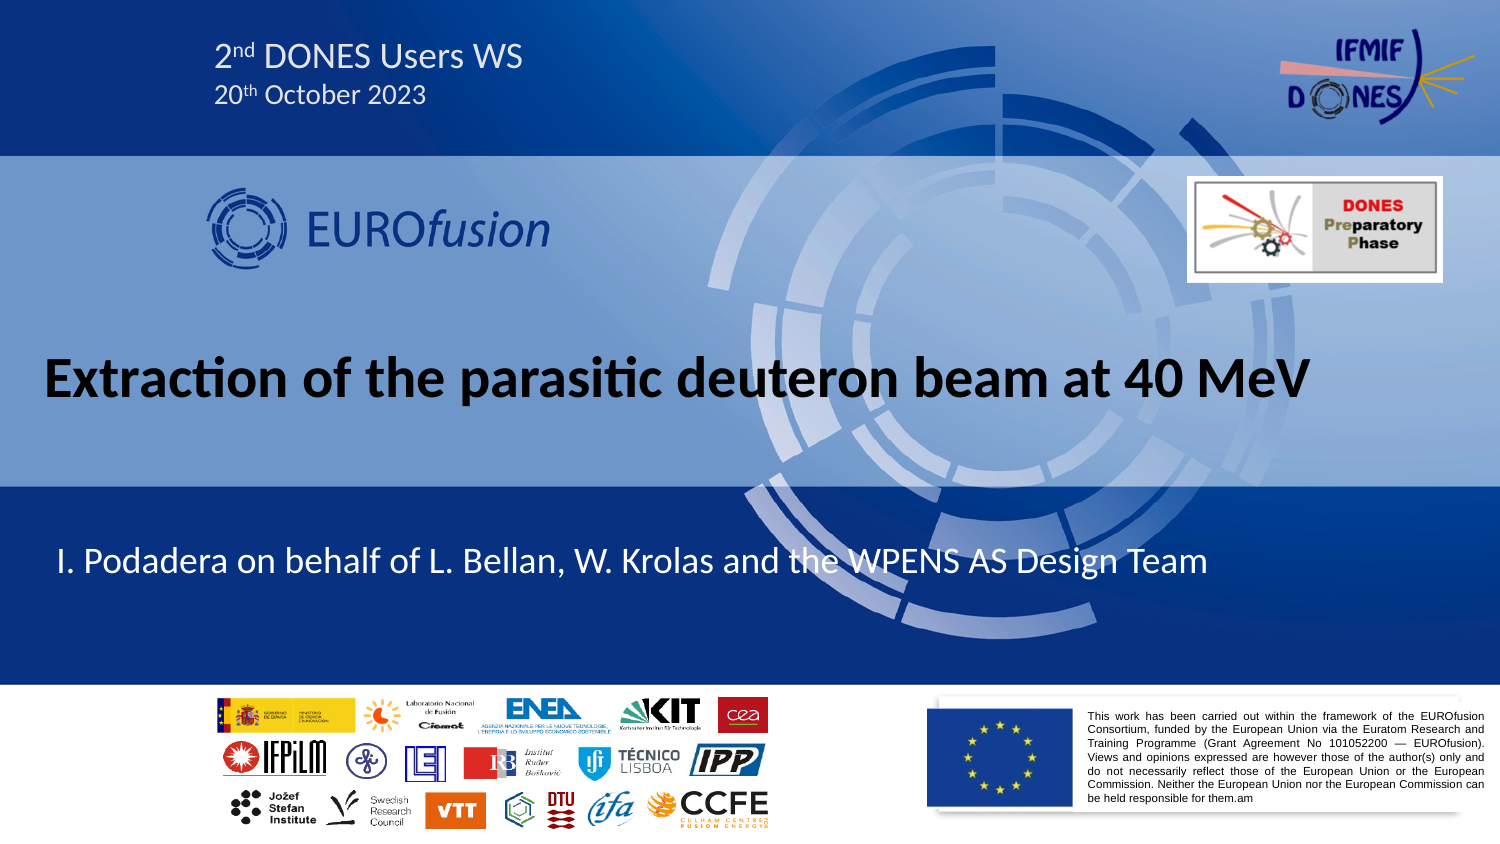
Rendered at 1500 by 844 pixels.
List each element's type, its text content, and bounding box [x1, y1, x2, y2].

picture [0, 0, 1500, 685]
text_box 2nd DONES Users WS 20th October 2023 [198, 23, 539, 118]
picture [927, 708, 1072, 809]
text_box This work has been carried out within the framework of the EUROfusion Consortium, funded by the European Union via the Euratom Research and Training Programme (Grant Agreement No 101052200 — EUROfusion). Views and opinions expressed are however those of the author(s) only and do not necessarily reflect those of the European Union or the European Commission. Neither the European Union nor the European Commission can be held responsible for them.am [1072, 701, 1500, 813]
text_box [215, 695, 768, 829]
title Extraction of the parasitic deuteron beam at 40 MeV [29, 268, 1424, 481]
subtitle I. Podadera on behalf of L. Bellan, W. Krolas and the WPENS AS Design Team [41, 528, 1358, 635]
